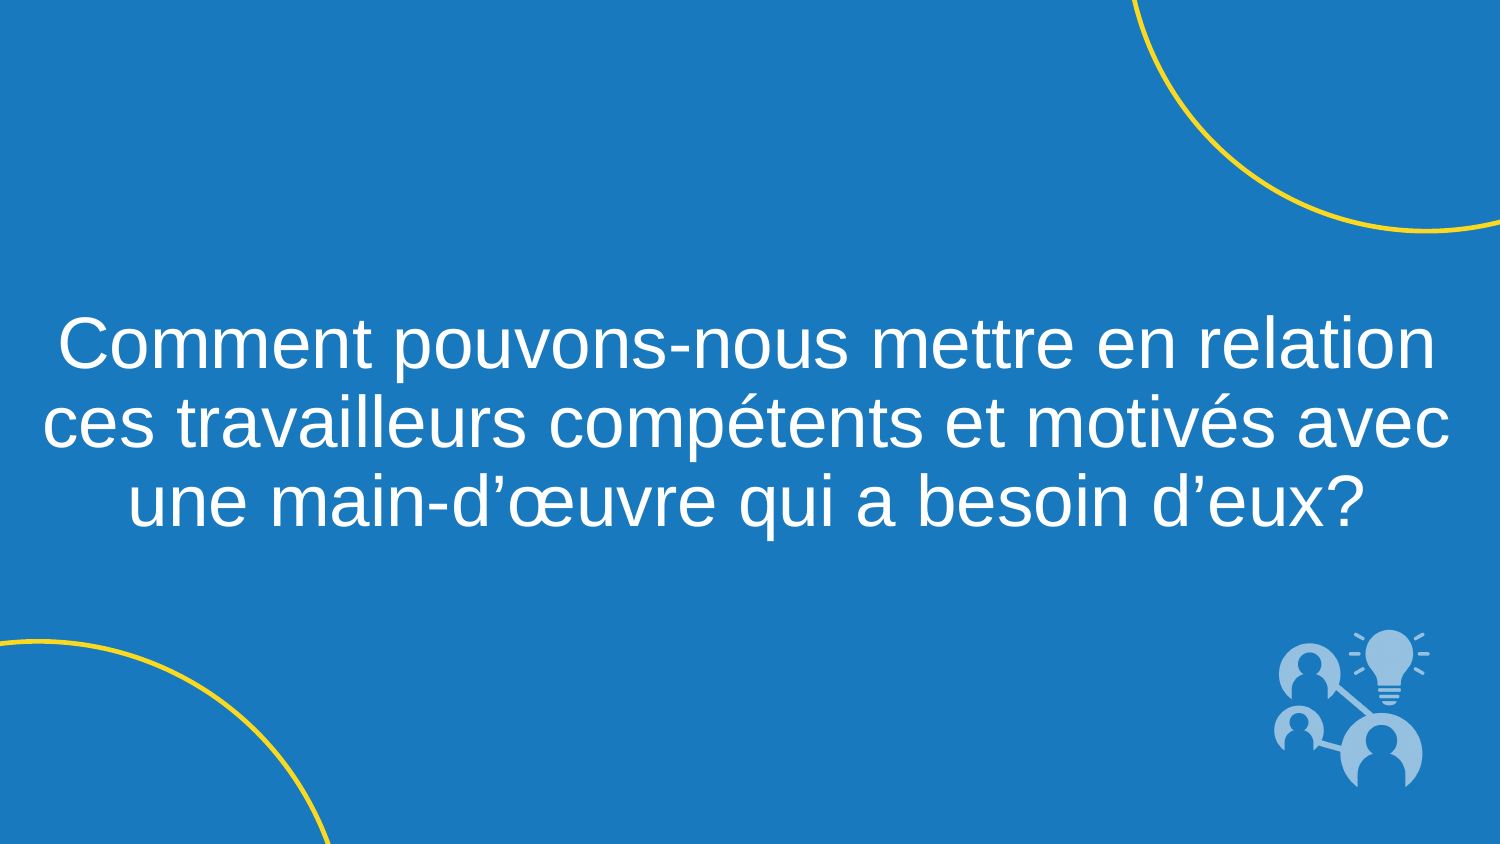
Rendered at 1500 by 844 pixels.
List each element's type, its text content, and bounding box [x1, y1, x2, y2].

title Comment pouvons-nous mettre en relation ces travailleurs compétents et motivés avec une main-d’œuvre qui a besoin d’eux? [12, 298, 1483, 608]
picture [1264, 621, 1438, 795]
